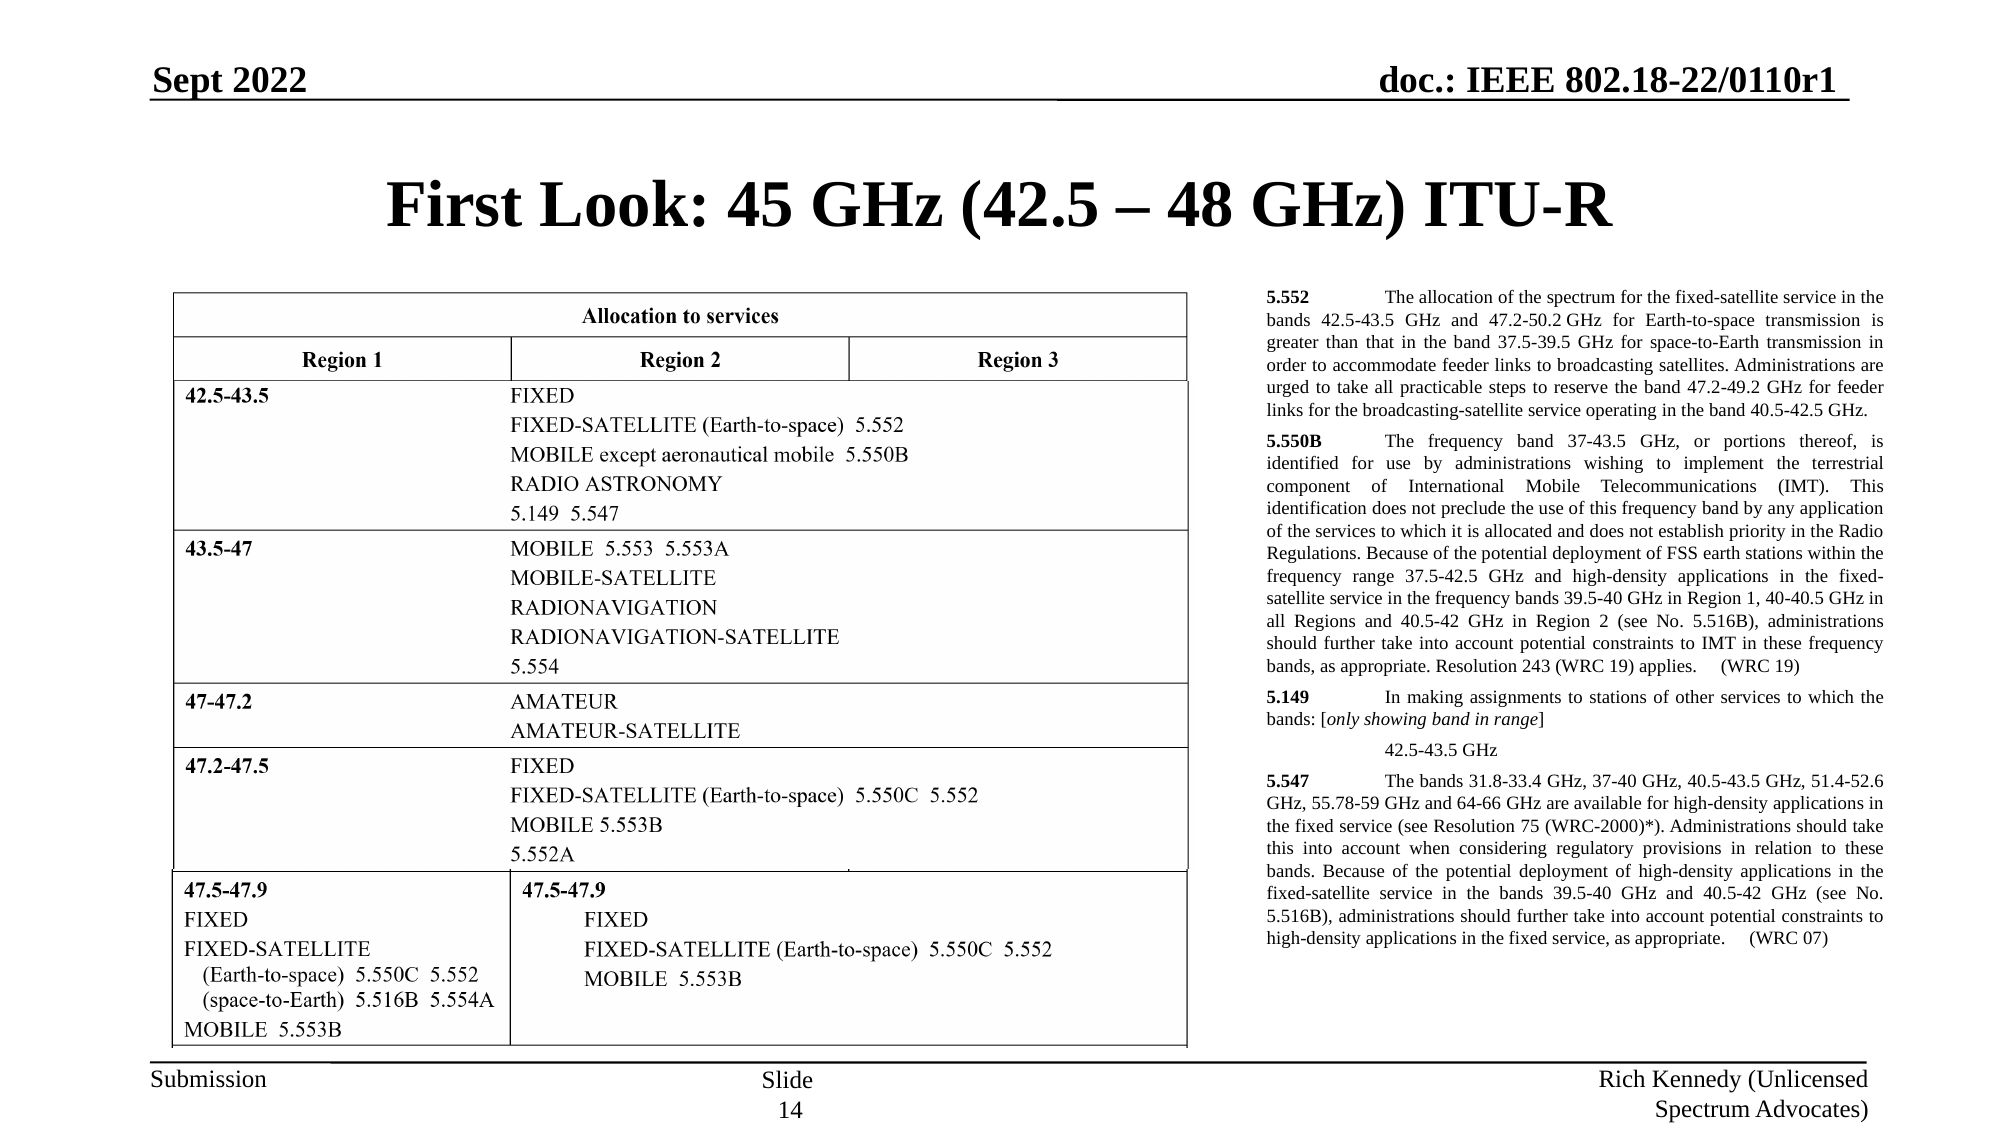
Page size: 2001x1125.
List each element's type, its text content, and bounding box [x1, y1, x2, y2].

footer Rich Kennedy (Unlicensed Spectrum Advocates) [1564, 1061, 1869, 1093]
slide_number Slide 14 [753, 1063, 828, 1089]
picture [167, 287, 1195, 1049]
title First Look: 45 GHz (42.5 – 48 GHz) ITU-R [150, 112, 1850, 288]
text_box 5.552 The allocation of the spectrum for the fixed-satellite service in the bands 42.5-43.5 GHz and 47.2-50.2 GHz for Earth-to-space transmission is greater than that in the band 37.5-39.5 GHz for space-to-Earth transmission in order to accommodate feeder links to broadcasting satellites. Administrations are urged to take all practicable steps to reserve the band 47.2-49.2 GHz for feeder links for the broadcasting-satellite service operating in the band 40.5-42.5 GHz. 5.550B The frequency band 37-43.5 GHz, or portions thereof, is identified for use by administrations wishing to implement the terrestrial component of International Mobile Telecommunications (IMT). This identification does not preclude the use of this frequency band by any application of the services to which it is allocated and does not establish priority in the Radio Regulations. Because of the potential deployment of FSS earth stations within the frequency range 37.5-42.5 GHz and high-density applications in the fixed-satellite service in the frequency bands 39.5-40 GHz in Region 1, 40-40.5 GHz in all Regions and 40.5-42 GHz in Region 2 (see No. 5.516B), administrations should further take into account potential constraints to IMT in these frequency bands, as appropriate. Resolution 243 (WRC 19) applies. (WRC 19) 5.149 In making assignments to stations of other services to which the bands: [only showing band in range] 42.5-43.5 GHz 5.547 The bands 31.8-33.4 GHz, 37-40 GHz, 40.5-43.5 GHz, 51.4-52.6 GHz, 55.78-59 GHz and 64-66 GHz are available for high-density applications in the fixed service (see Resolution 75 (WRC-2000)*). Administrations should take this into account when considering regulatory provisions in relation to these bands. Because of the potential deployment of high-density applications in the fixed-satellite service in the bands 39.5-40 GHz and 40.5-42 GHz (see No. 5.516B), administrations should further take into account potential constraints to high-density applications in the fixed service, as appropriate. (WRC 07) [1251, 277, 1899, 956]
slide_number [152, 54, 354, 101]
